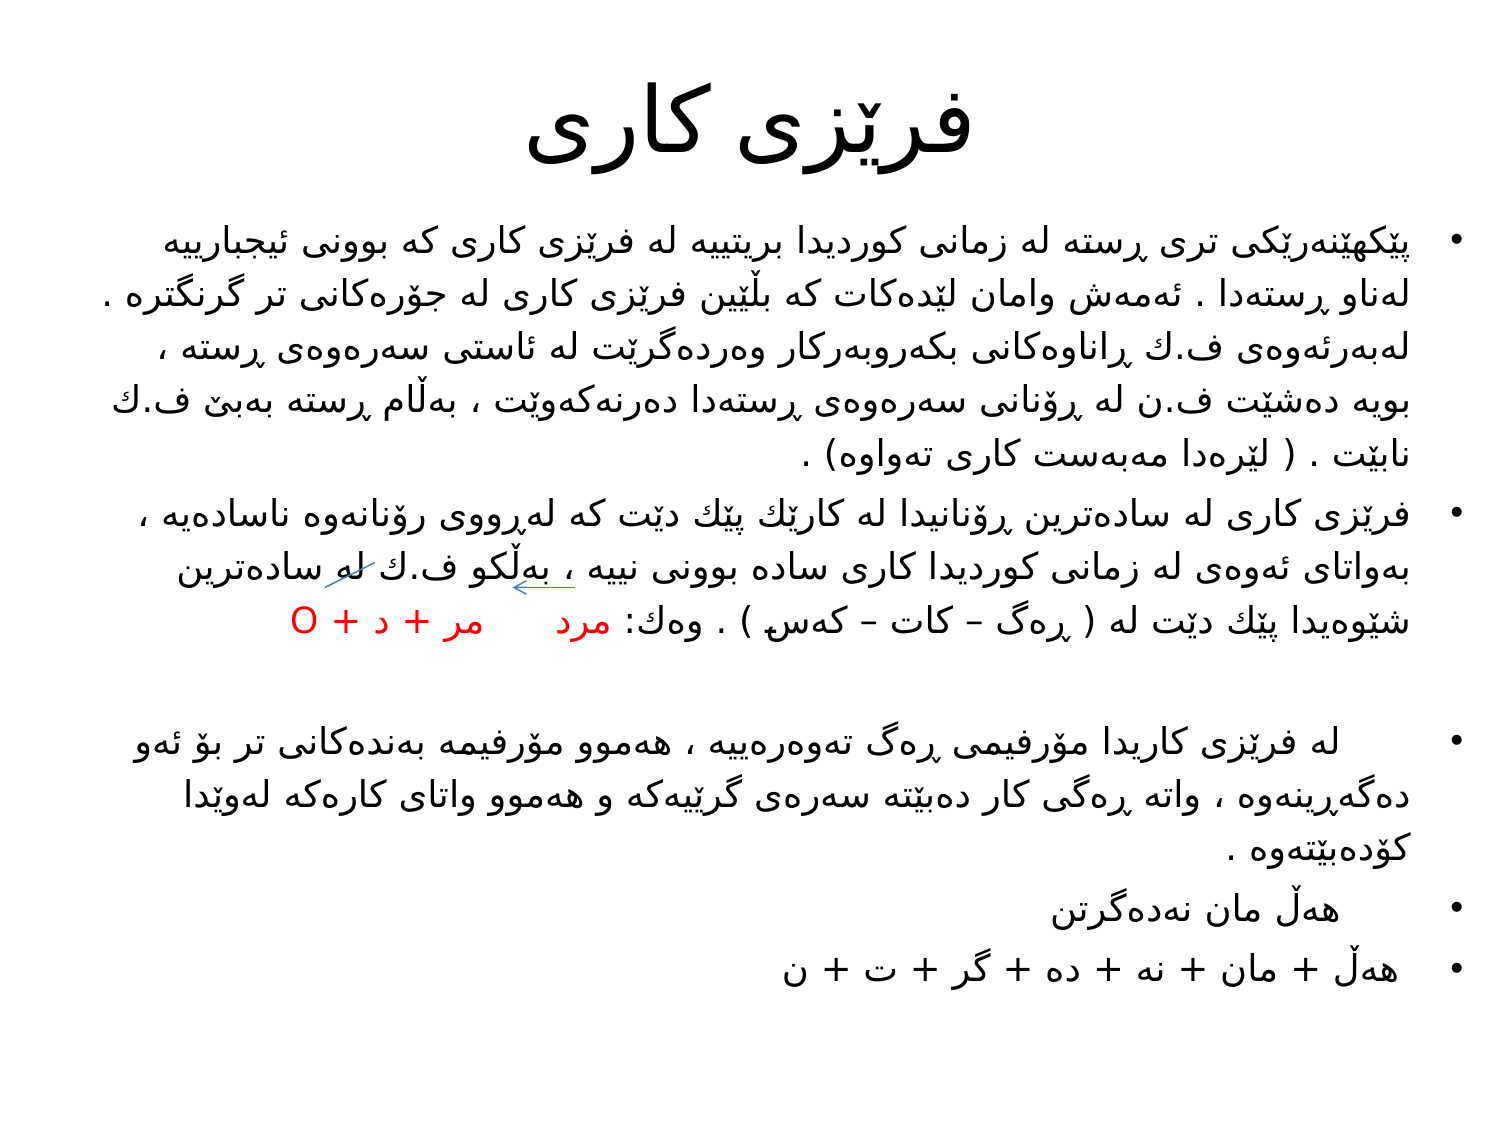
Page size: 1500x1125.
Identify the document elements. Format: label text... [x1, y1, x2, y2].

title فرێزی كاری [75, 45, 1425, 188]
list پێكهێنه‌رێكی تری ڕسته‌ له‌ زمانی كوردیدا بریتییه‌ له‌ فرێزی كاری كه‌ بوونی ئیجبارییه‌ له‌ناو ڕسته‌دا . ئه‌مه‌ش وامان لێده‌كات كه‌ بڵێین فرێزی كاری له‌ جۆره‌كانی تر گرنگتره‌ . له‌به‌رئه‌وه‌ی ف.ك ڕاناوه‌كانی بكه‌روبه‌ركار وه‌رده‌گرێت له‌ ئاستی سه‌ره‌وه‌ی ڕسته‌ ، بویه‌ ده‌شێت ف.ن له‌ ڕۆنانی سه‌ره‌وه‌ی ڕسته‌دا ده‌رنه‌كه‌وێت ، به‌ڵام ڕسته‌ به‌بێ ف.ك نابێت . ( لێره‌دا مه‌به‌ست كاری ته‌واوه‌) . فرێزی كاری له‌ ساده‌ترین ڕۆنانیدا له‌ كارێك پێك دێت كه‌ له‌ڕووی رۆنانه‌وه‌ ناساده‌یه‌ ، به‌واتای ئه‌وه‌ی له‌ زمانی كوردیدا كاری ساده‌ بوونی نییه‌ ، به‌ڵكو ف.ك له‌ ساده‌ترین شێوه‌یدا پێك دێت له‌ ( ڕه‌گ – كات – كه‌س ) . وه‌ك: مرد مر + د + O له‌ فرێزی كاریدا مۆرفیمی ڕه‌گ ته‌وه‌ره‌ییه‌ ، هه‌موو مۆرفیمه‌ به‌نده‌كانی تر بۆ ئه‌و ده‌گه‌ڕینه‌وه‌ ، واته‌ ڕه‌گی كار ده‌بێته‌ سه‌ره‌ی گرێیه‌كه‌ و هه‌موو واتای كاره‌كه‌ له‌وێدا كۆده‌بێته‌وه‌ . هه‌ڵ مان نه‌ده‌گرتن هه‌ڵ + مان + نه‌ + ده‌ + گر + ت + ن [75, 200, 1475, 1075]
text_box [324, 562, 376, 588]
